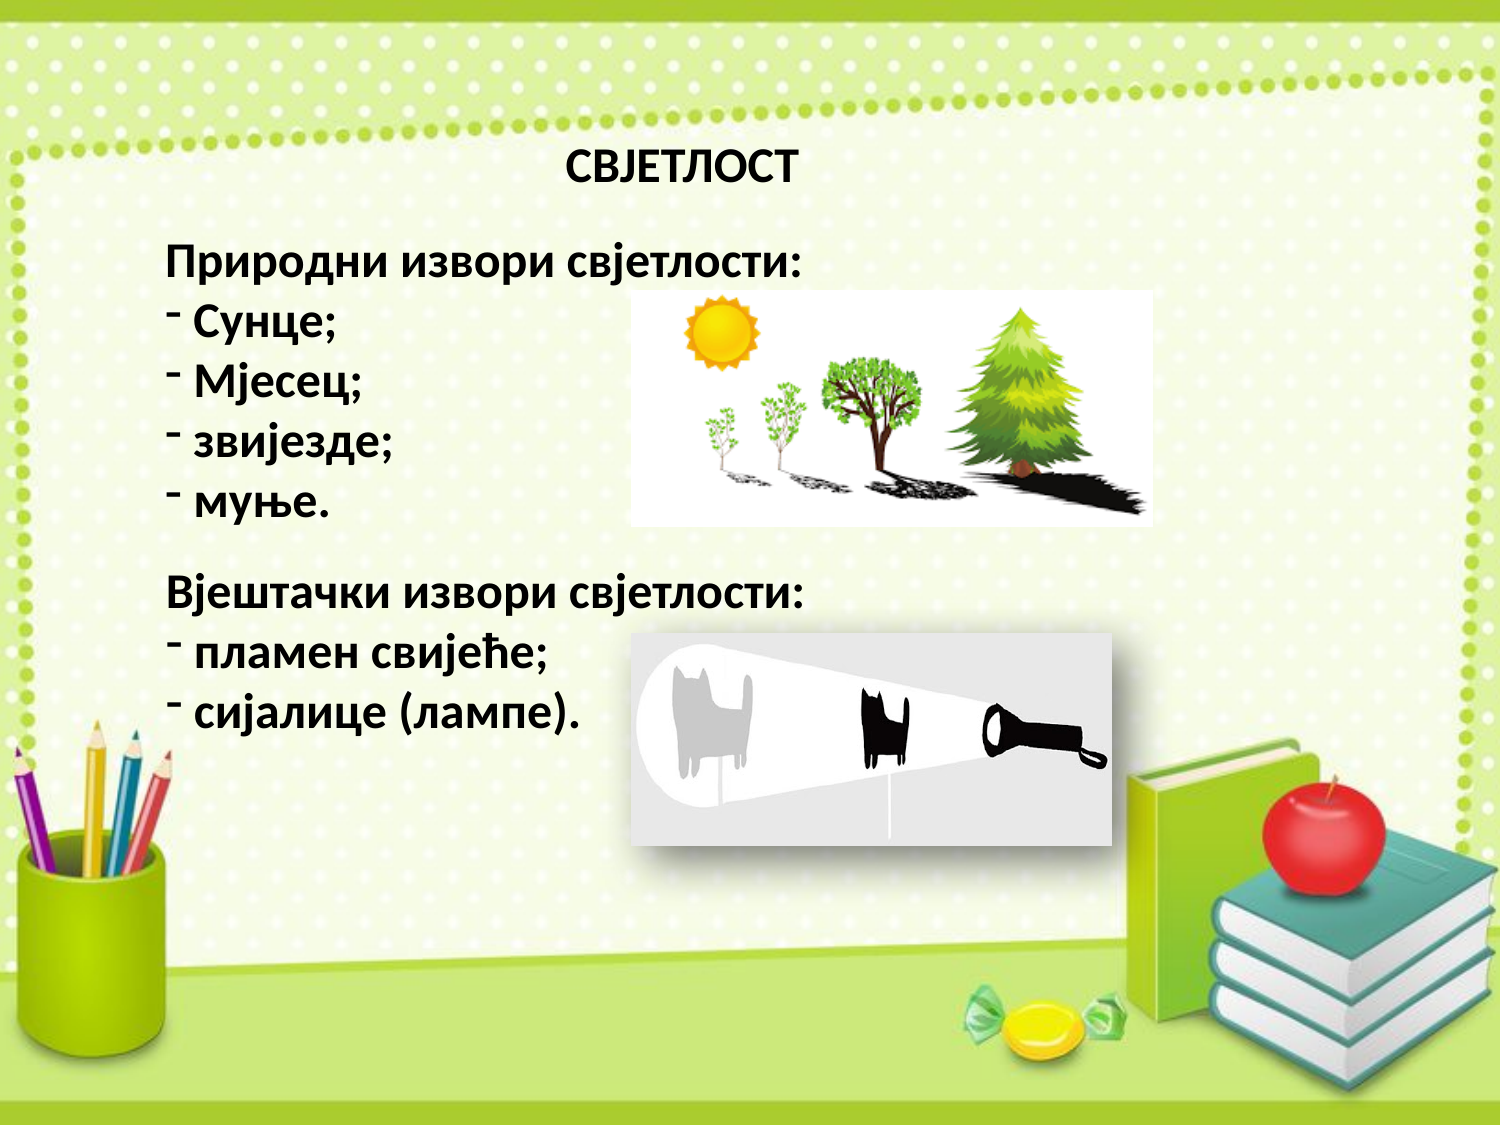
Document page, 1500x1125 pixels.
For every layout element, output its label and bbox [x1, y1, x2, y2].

picture [631, 633, 1112, 847]
picture [631, 290, 1153, 527]
list [0, 0, 1500, 1125]
